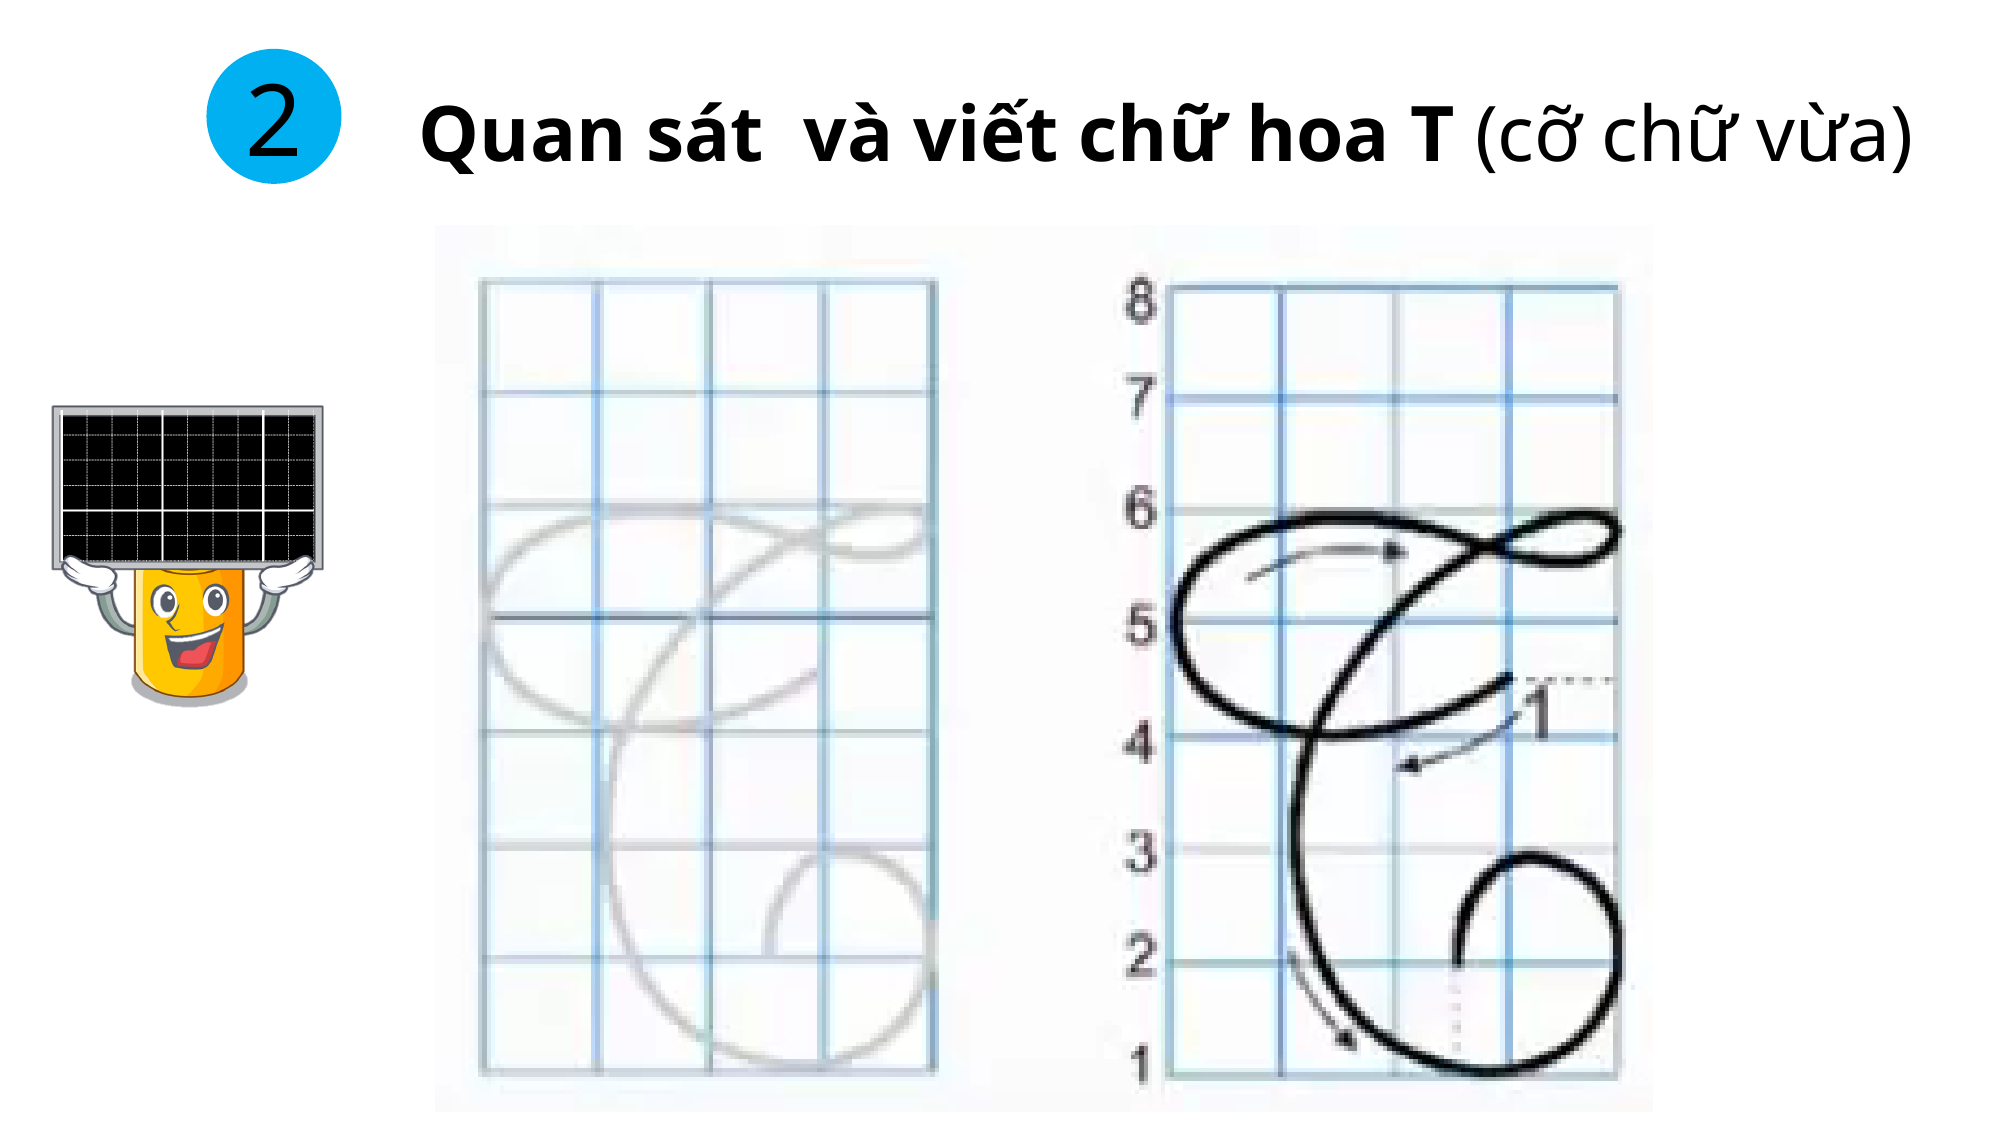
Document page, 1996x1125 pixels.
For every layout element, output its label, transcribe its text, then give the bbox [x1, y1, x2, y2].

picture [9, 387, 360, 712]
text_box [434, 224, 1654, 1113]
text_box 2 [206, 48, 342, 184]
title Quan sát và viết chữ hoa T (cỡ chữ vừa) [403, 37, 1995, 225]
